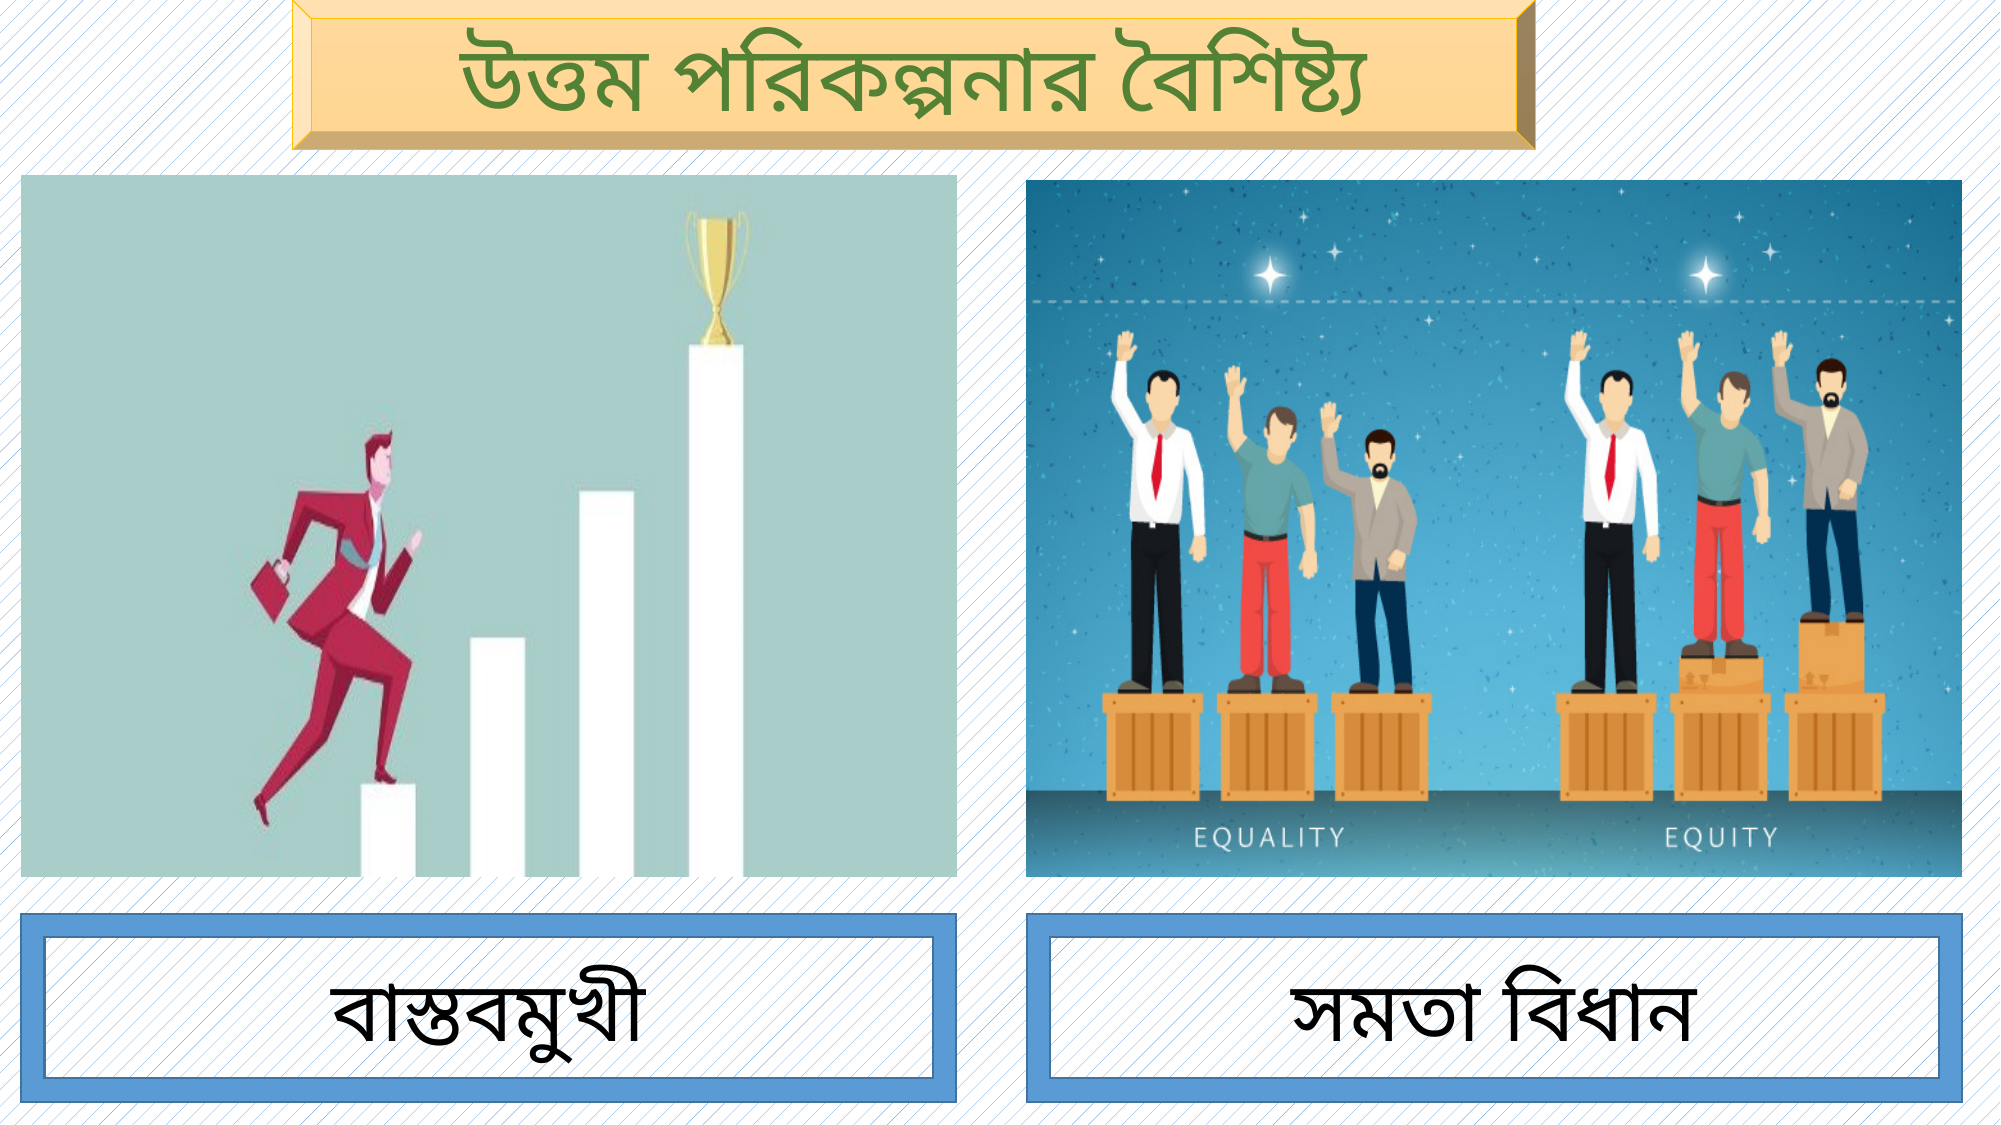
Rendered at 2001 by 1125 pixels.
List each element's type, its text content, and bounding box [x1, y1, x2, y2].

picture [1026, 180, 1963, 877]
text_box বাস্তবমুখী [20, 913, 957, 1103]
text_box উত্তম পরিকল্পনার বৈশিষ্ট্য [292, 0, 1536, 151]
picture [21, 175, 957, 877]
text_box সমতা বিধান [1026, 913, 1963, 1103]
